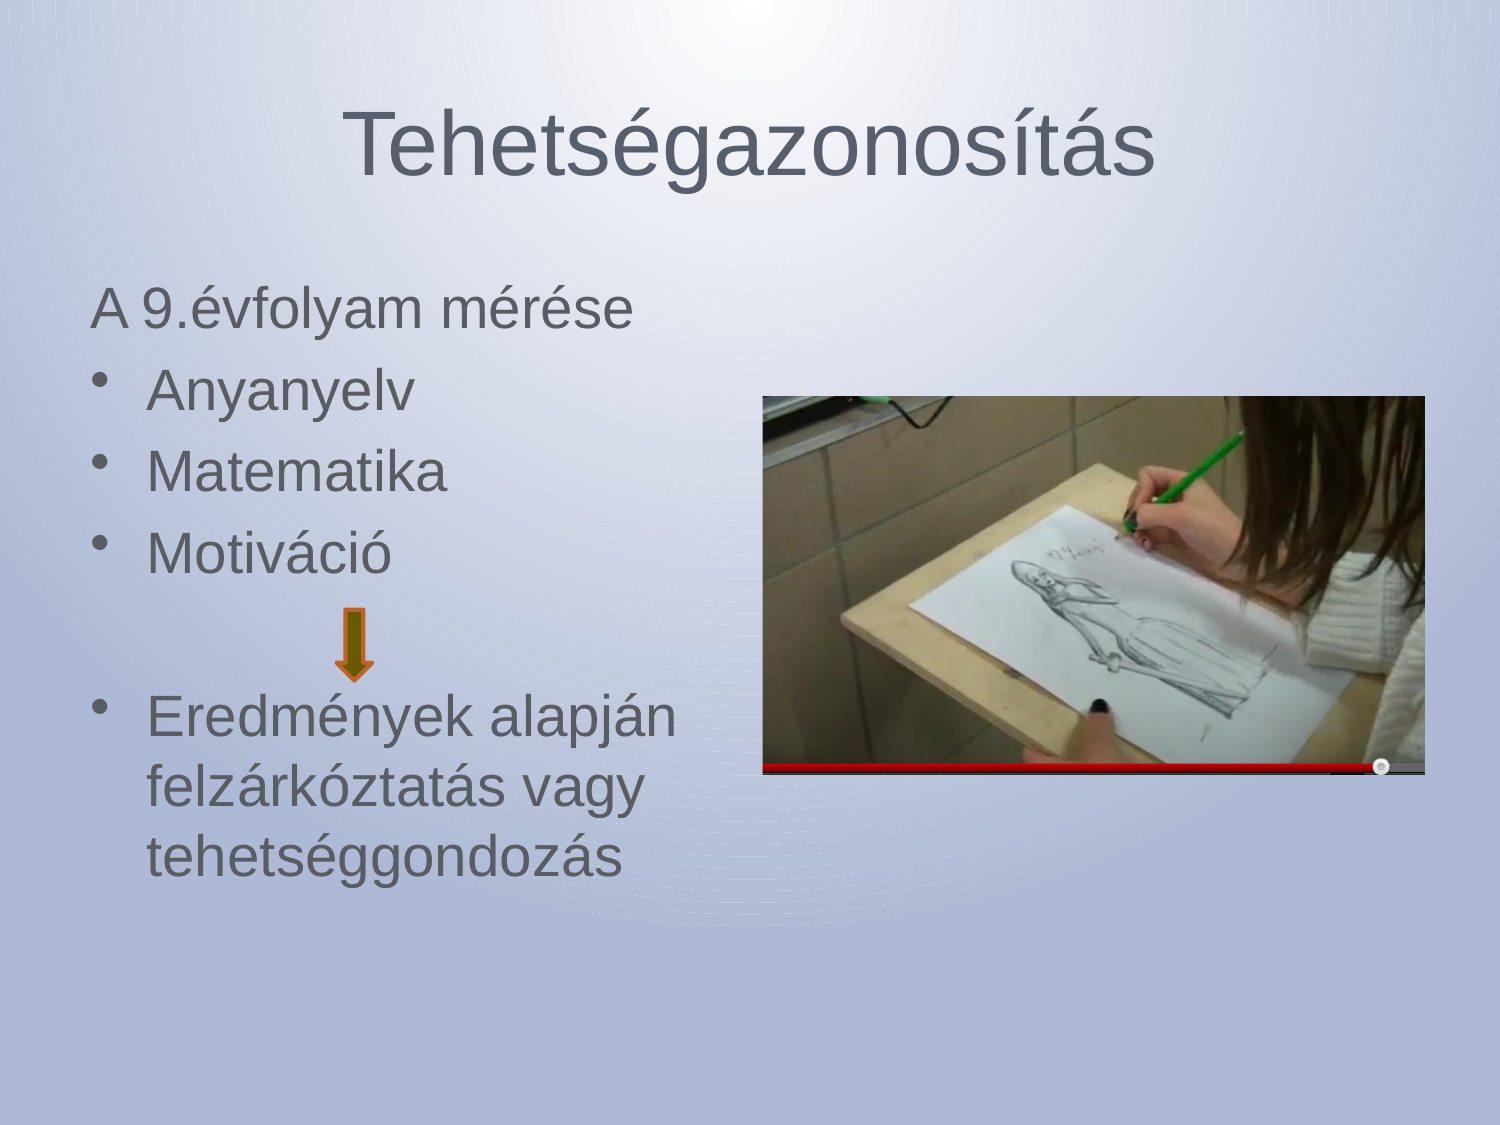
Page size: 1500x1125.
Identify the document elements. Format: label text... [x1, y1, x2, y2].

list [762, 395, 1426, 775]
text_box [334, 607, 375, 683]
title Tehetségazonosítás [74, 44, 1426, 233]
list A 9.évfolyam mérése Anyanyelv Matematika Motiváció Eredmények alapján felzárkóztatás vagy tehetséggondozás [74, 262, 738, 1006]
